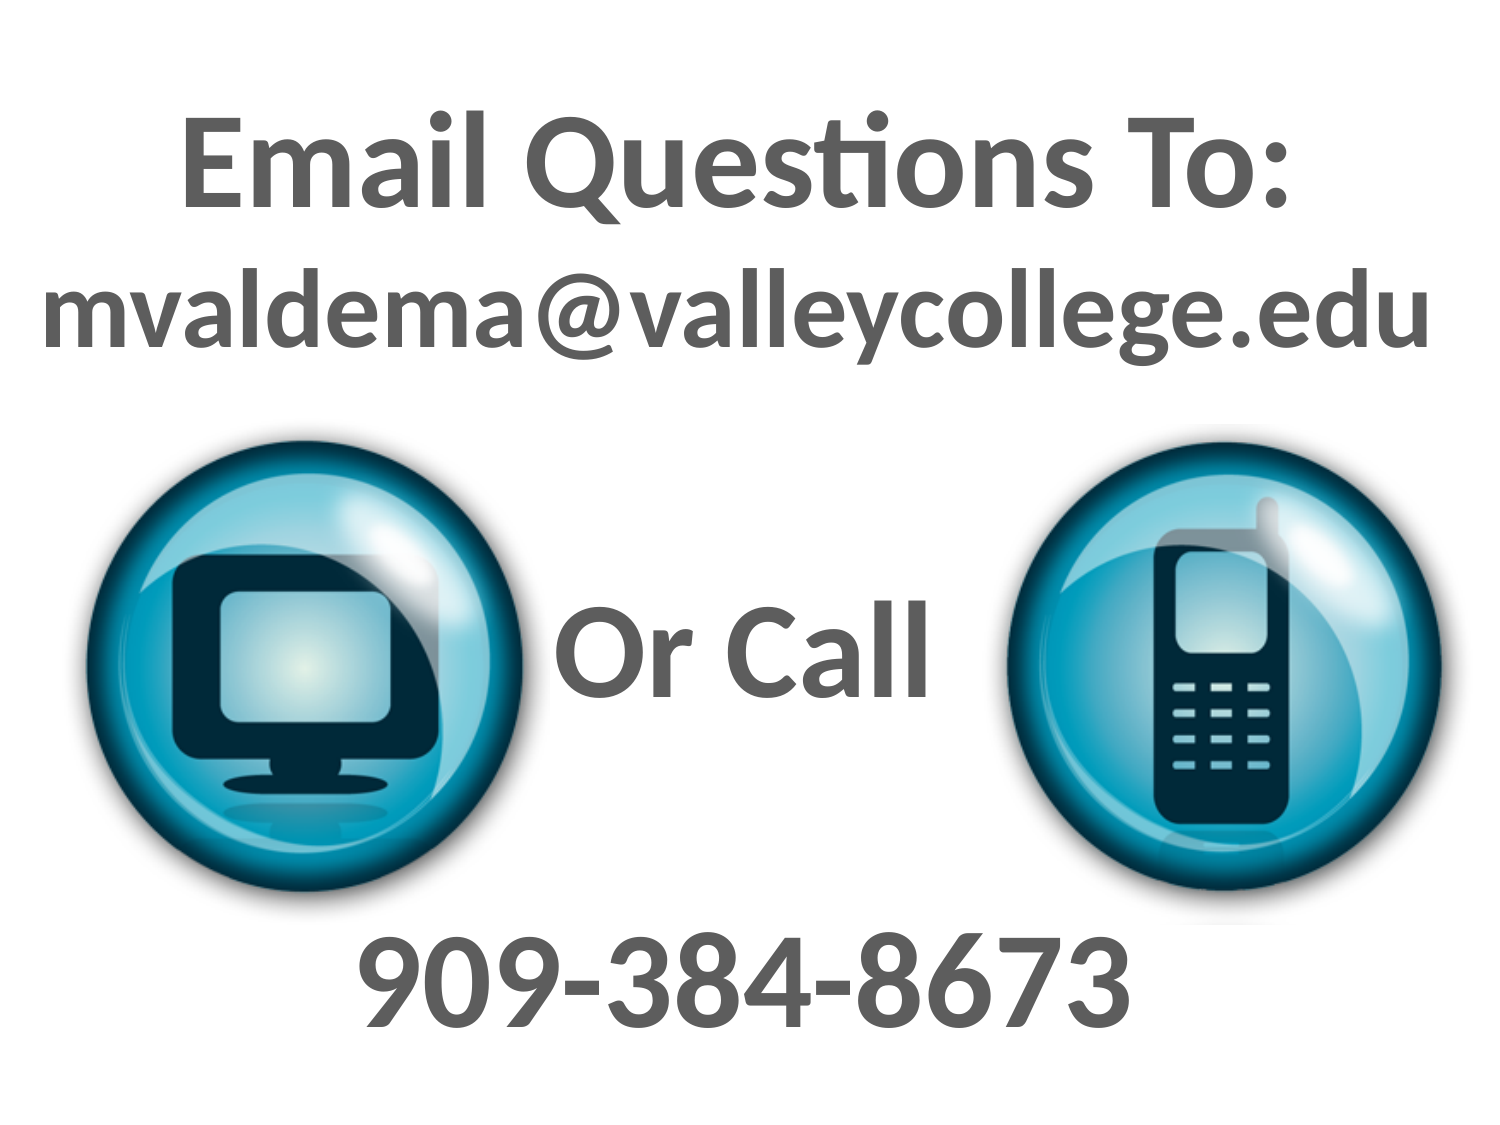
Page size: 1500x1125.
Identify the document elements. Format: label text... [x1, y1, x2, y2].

picture [975, 424, 1476, 926]
picture [49, 412, 551, 941]
text_box Or Call 909-384-8673 [62, 387, 1425, 1063]
text_box Email Questions To: mvaldema@valleycollege.edu [0, 62, 1475, 378]
